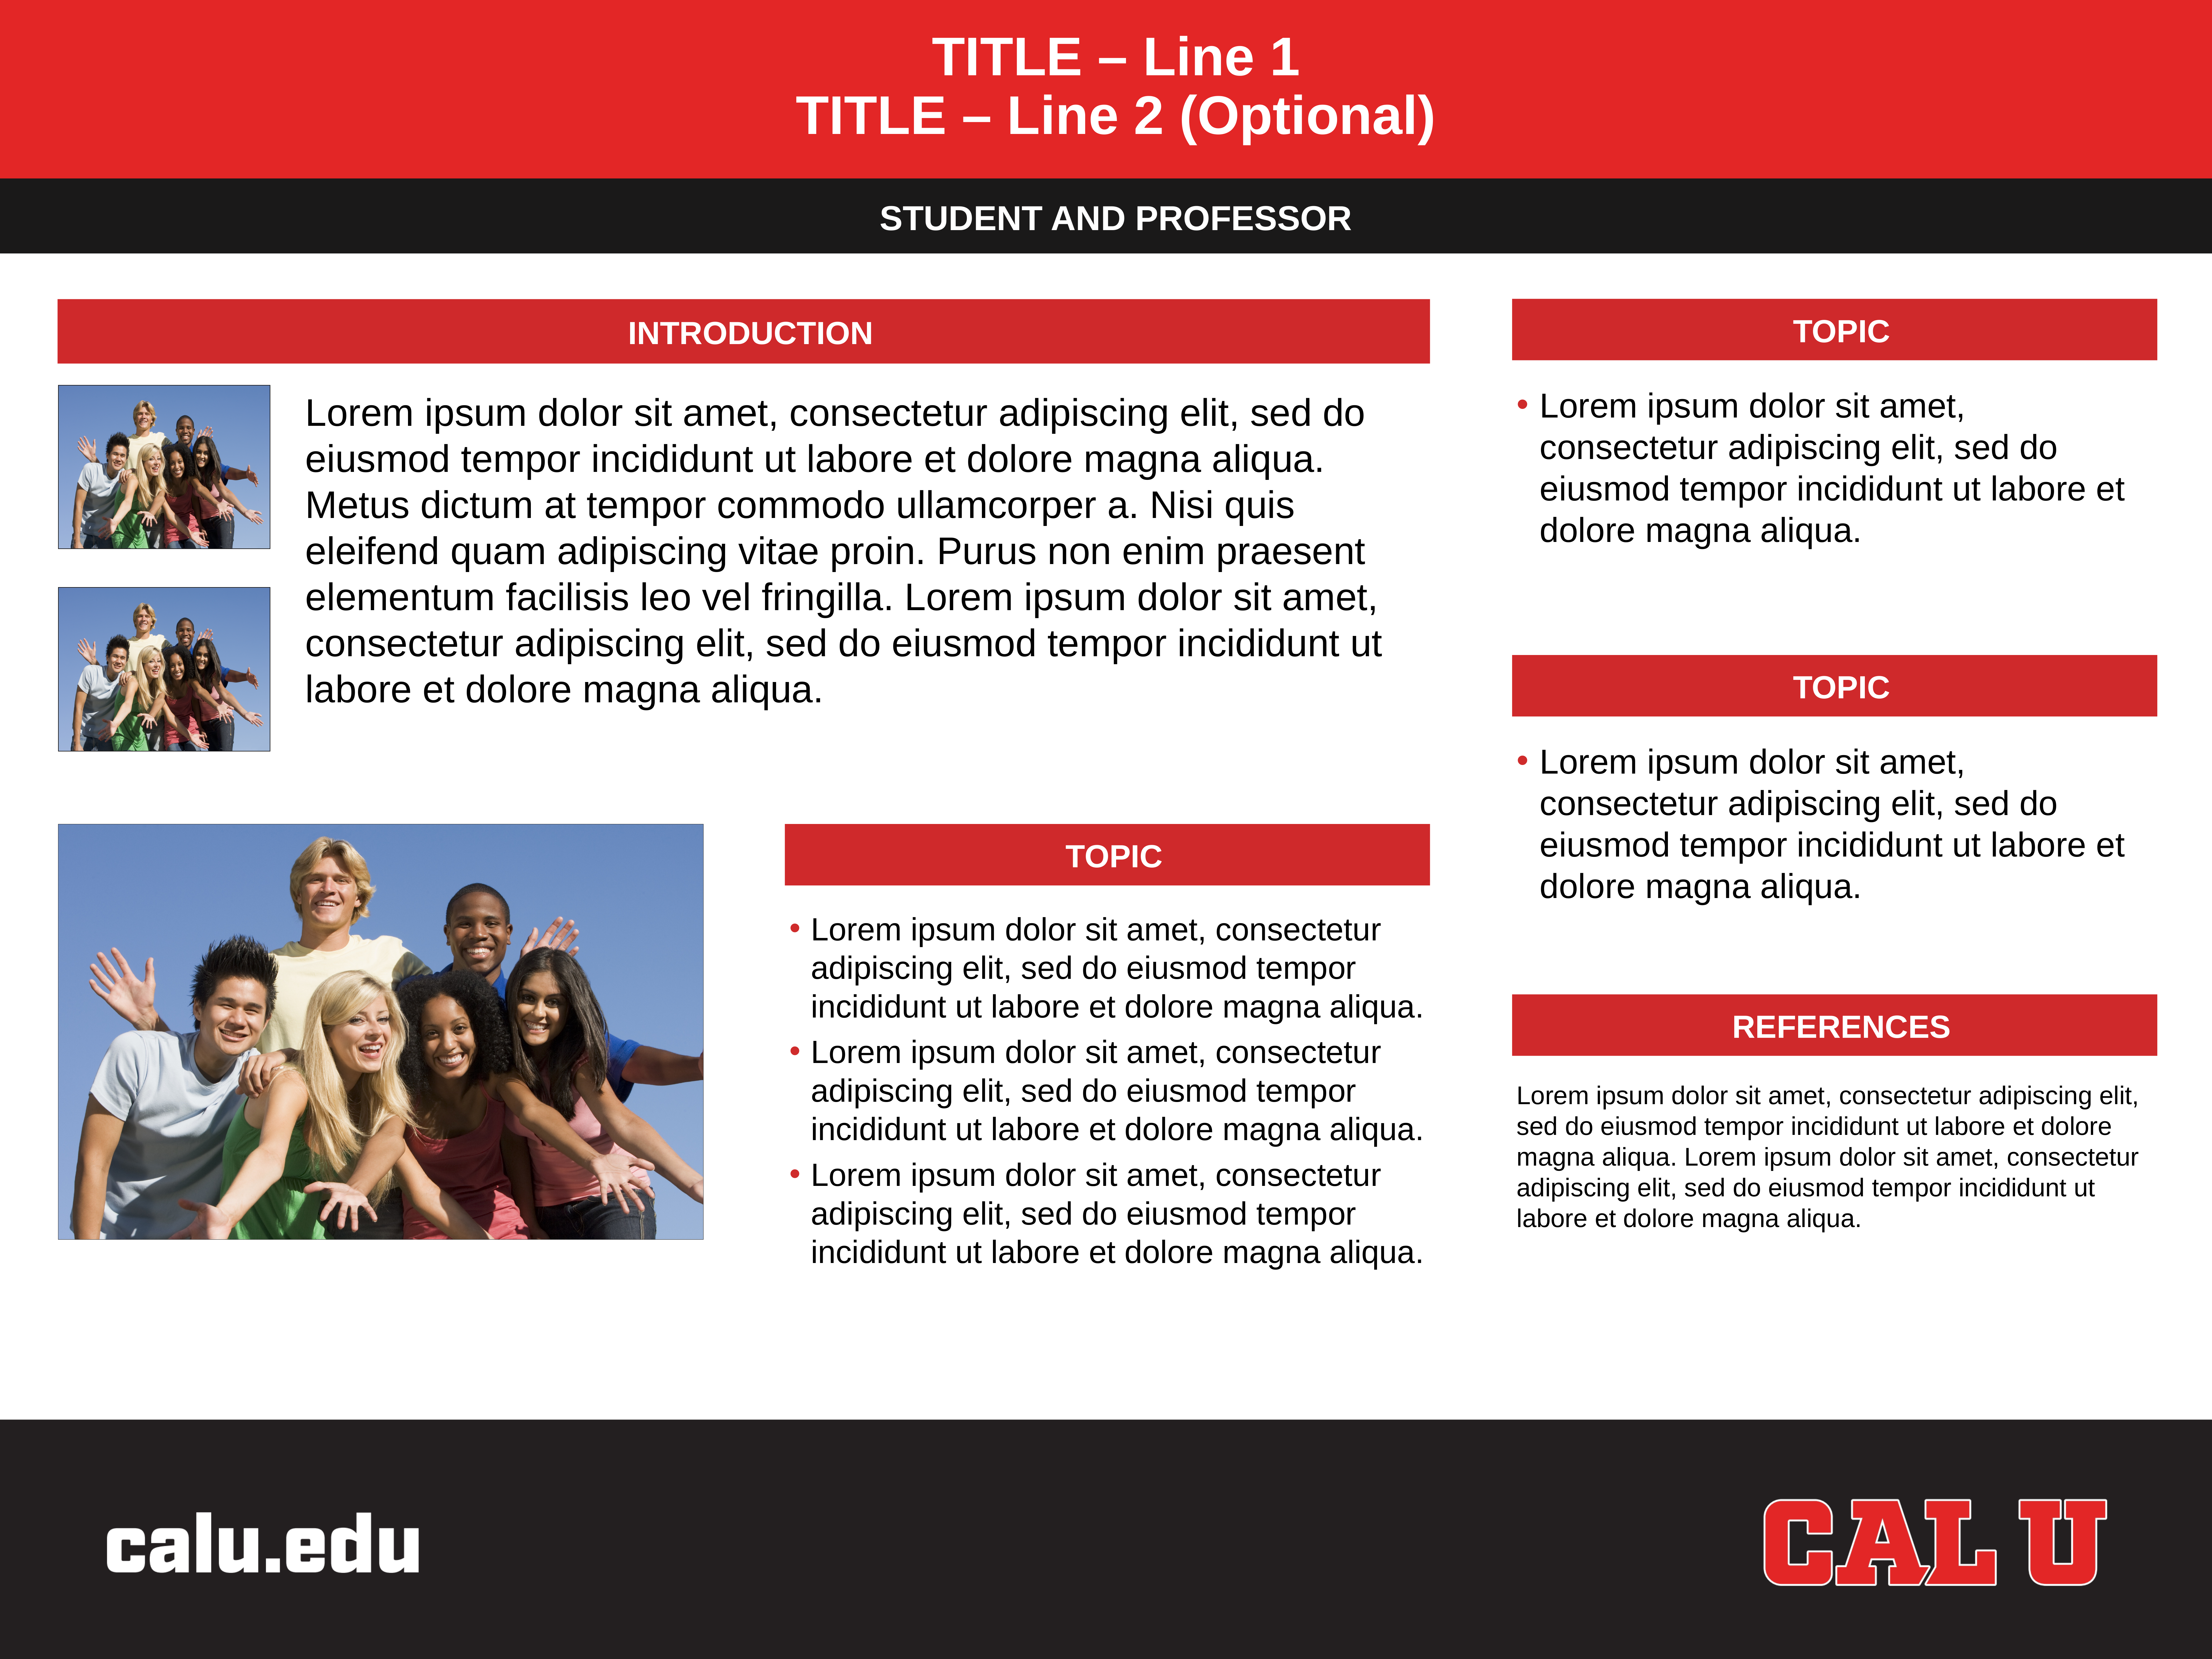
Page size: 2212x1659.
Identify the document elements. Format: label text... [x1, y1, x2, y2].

text_box Lorem ipsum dolor sit amet, consectetur adipiscing elit, sed do eiusmod tempor incididunt ut labore et dolore magna aliqua. [1512, 730, 2157, 973]
text_box Lorem ipsum dolor sit amet, consectetur adipiscing elit, sed do eiusmod tempor incididunt ut labore et dolore magna aliqua. Metus dictum at tempor commodo ullamcorper a. Nisi quis eleifend quam adipiscing vitae proin. Purus non enim praesent elementum facilisis leo vel fringilla. Lorem ipsum dolor sit amet, consectetur adipiscing elit, sed do eiusmod tempor incididunt ut labore et dolore magna aliqua. [287, 385, 1430, 751]
text_box REFERENCES [1512, 994, 2157, 1056]
text_box Lorem ipsum dolor sit amet, consectetur adipiscing elit, sed do eiusmod tempor incididunt ut labore et dolore magna aliqua. Lorem ipsum dolor sit amet, consectetur adipiscing elit, sed do eiusmod tempor incididunt ut labore et dolore magna aliqua. Lorem ipsum dolor sit amet, consectetur adipiscing elit, sed do eiusmod tempor incididunt ut labore et dolore magna aliqua. [785, 899, 1430, 1379]
text_box STUDENT AND PROFESSOR [58, 188, 2174, 245]
text_box Lorem ipsum dolor sit amet, consectetur adipiscing elit, sed do eiusmod tempor incididunt ut labore et dolore magna aliqua. [1512, 374, 2157, 622]
text_box INTRODUCTION [57, 299, 1430, 364]
text_box TOPIC [785, 824, 1430, 886]
picture [58, 824, 704, 1240]
text_box TOPIC [1512, 655, 2157, 717]
text_box [58, 385, 270, 549]
text_box TOPIC [1512, 299, 2157, 360]
text_box TITLE – Line 1 TITLE – Line 2 (Optional) [58, 0, 2174, 175]
text_box [58, 587, 270, 751]
text_box Lorem ipsum dolor sit amet, consectetur adipiscing elit, sed do eiusmod tempor incididunt ut labore et dolore magna aliqua. Lorem ipsum dolor sit amet, consectetur adipiscing elit, sed do eiusmod tempor incididunt ut labore et dolore magna aliqua. [1512, 1069, 2157, 1379]
